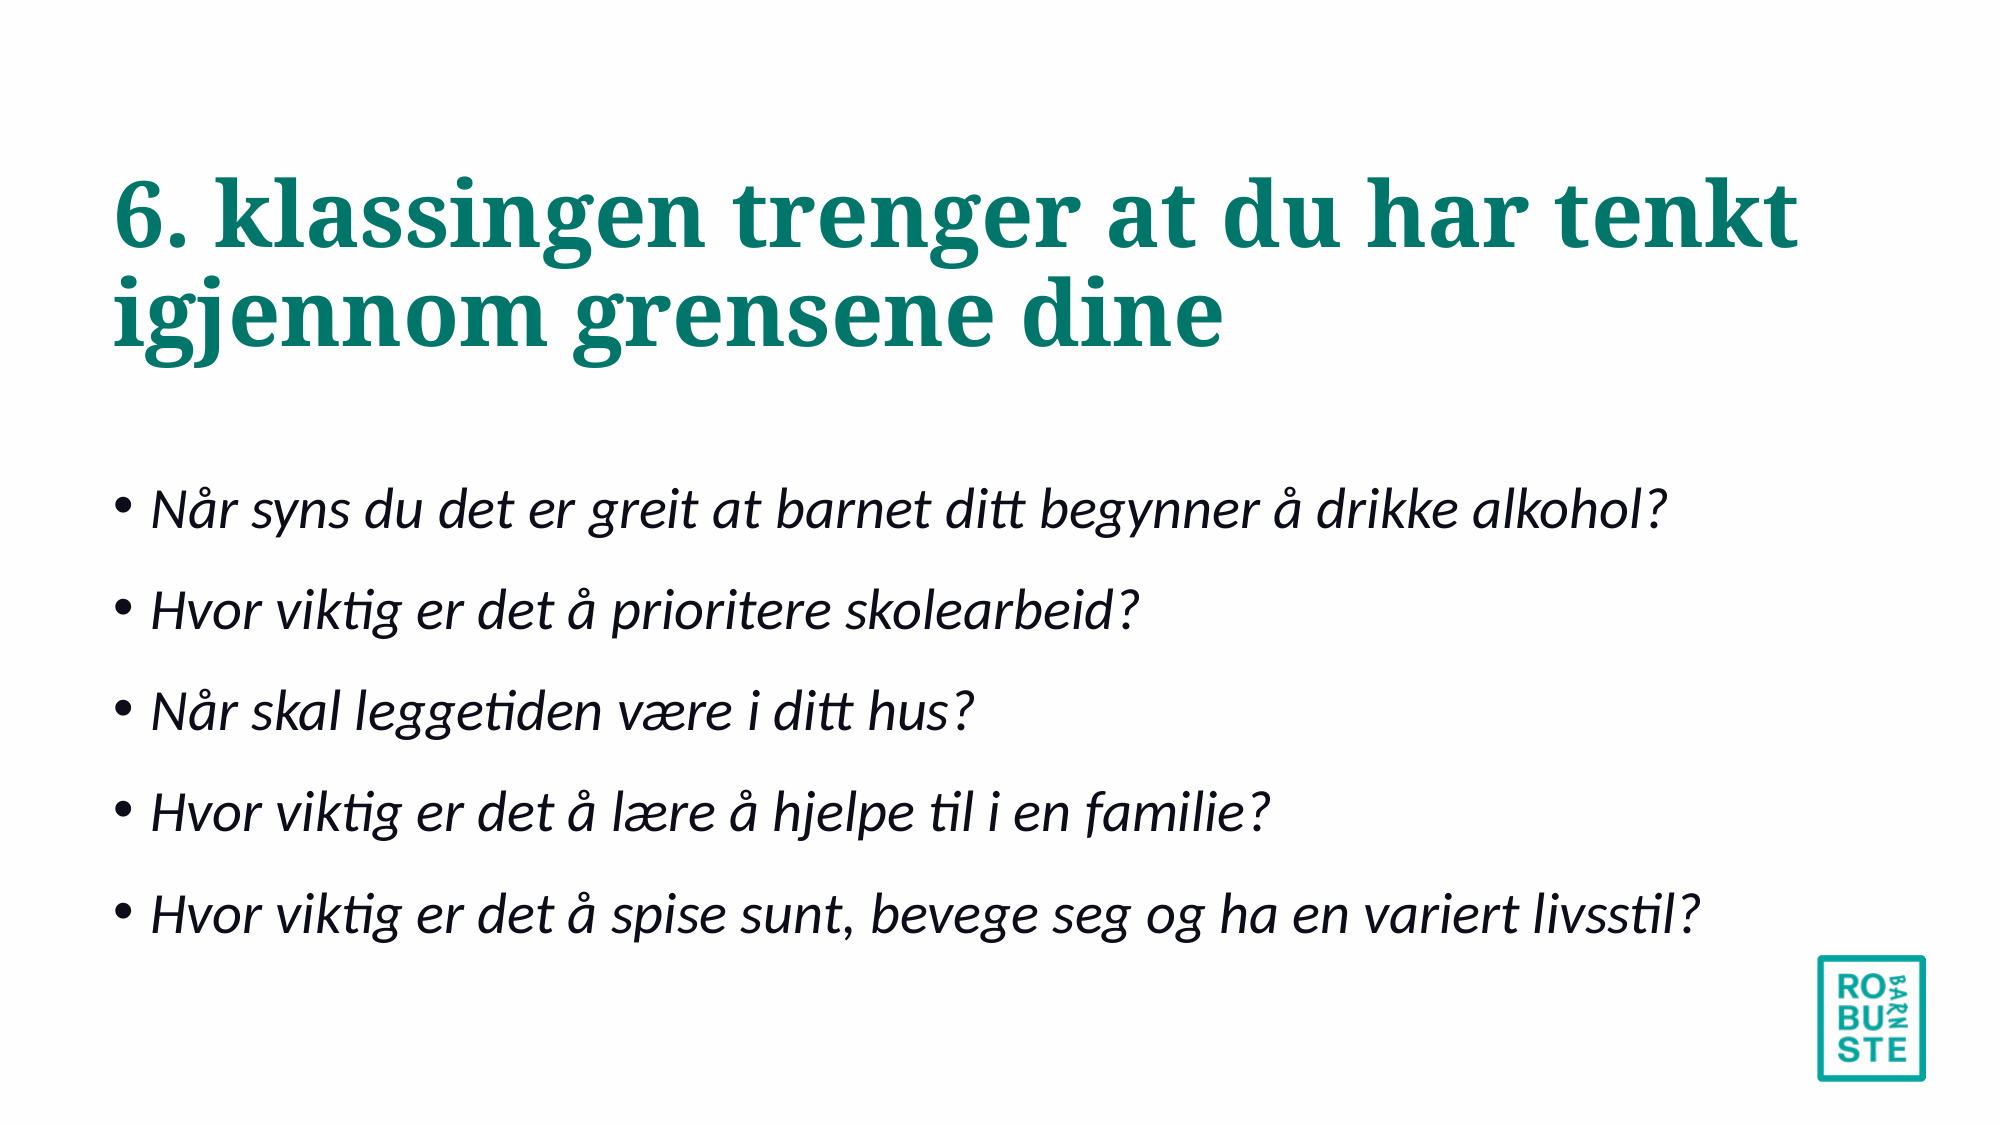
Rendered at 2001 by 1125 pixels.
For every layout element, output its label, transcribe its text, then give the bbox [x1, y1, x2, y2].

title 6. klassingen trenger at du har tenkt igjennom grensene dine [98, 160, 1902, 379]
list Når syns du det er greit at barnet ditt begynner å drikke alkohol? Hvor viktig er det å prioritere skolearbeid? Når skal leggetiden være i ditt hus? Hvor viktig er det å lære å hjelpe til i en familie? Hvor viktig er det å spise sunt, bevege seg og ha en variert livsstil? [98, 451, 1902, 1092]
picture [1902, 955, 1926, 1082]
